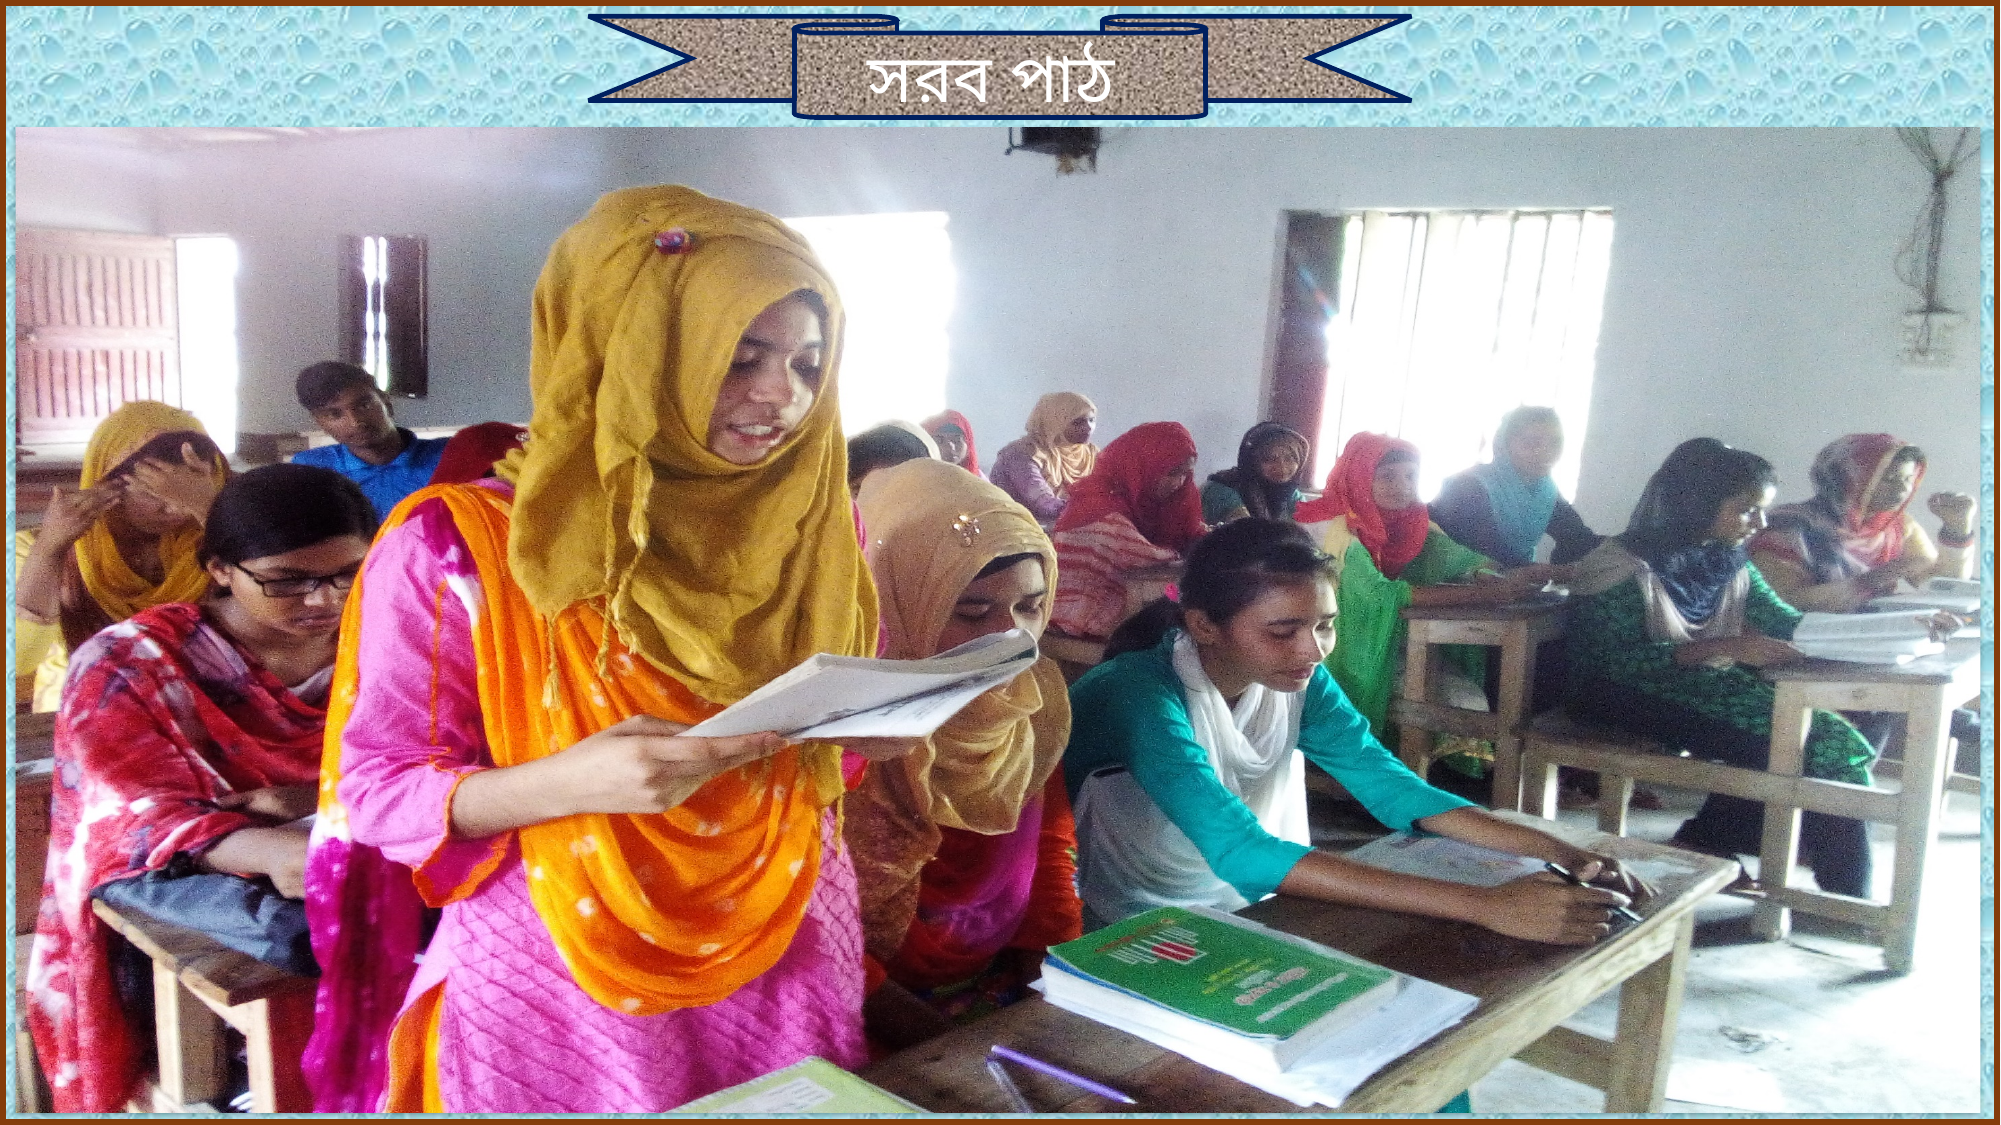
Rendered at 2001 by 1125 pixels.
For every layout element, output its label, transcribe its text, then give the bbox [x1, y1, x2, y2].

text_box সরব পাঠ [588, 15, 1412, 119]
picture [15, 127, 1981, 1113]
text_box [0, 0, 2000, 1125]
